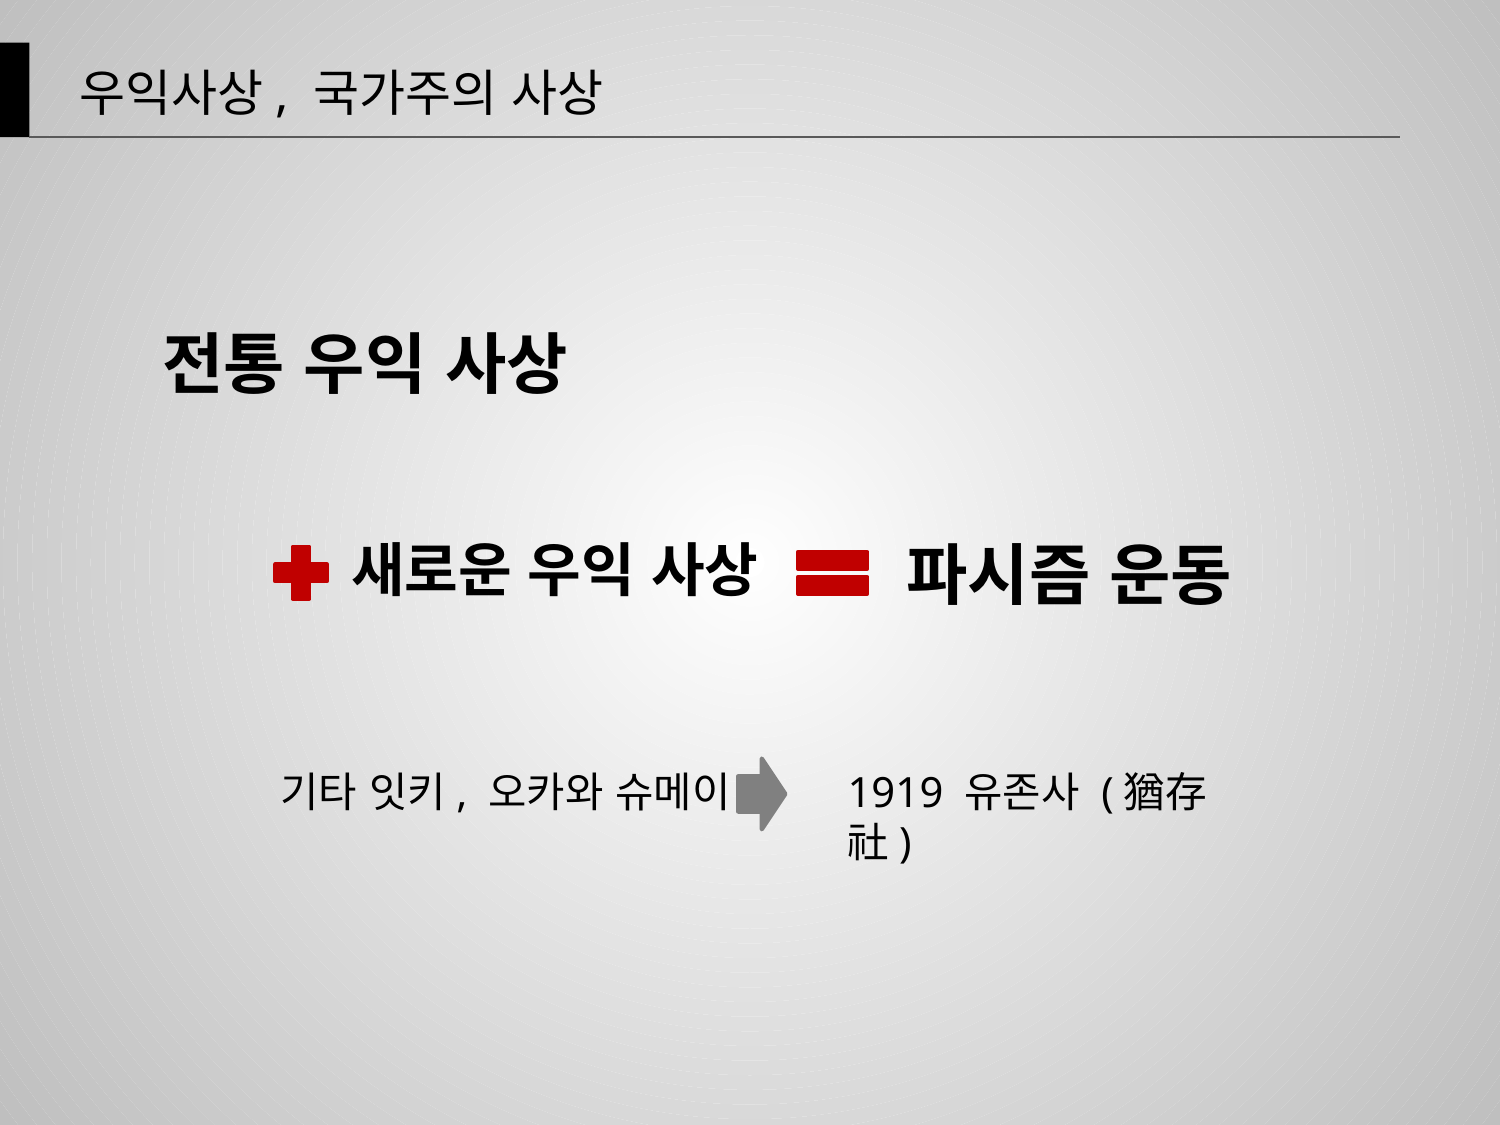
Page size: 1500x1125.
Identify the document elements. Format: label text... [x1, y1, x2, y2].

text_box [265, 758, 1270, 870]
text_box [265, 525, 783, 612]
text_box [785, 525, 1270, 622]
text_box 전통 우익 사상 [147, 314, 644, 410]
text_box [0, 41, 32, 139]
text_box 우익사상, 국가주의 사상 [41, 54, 928, 130]
